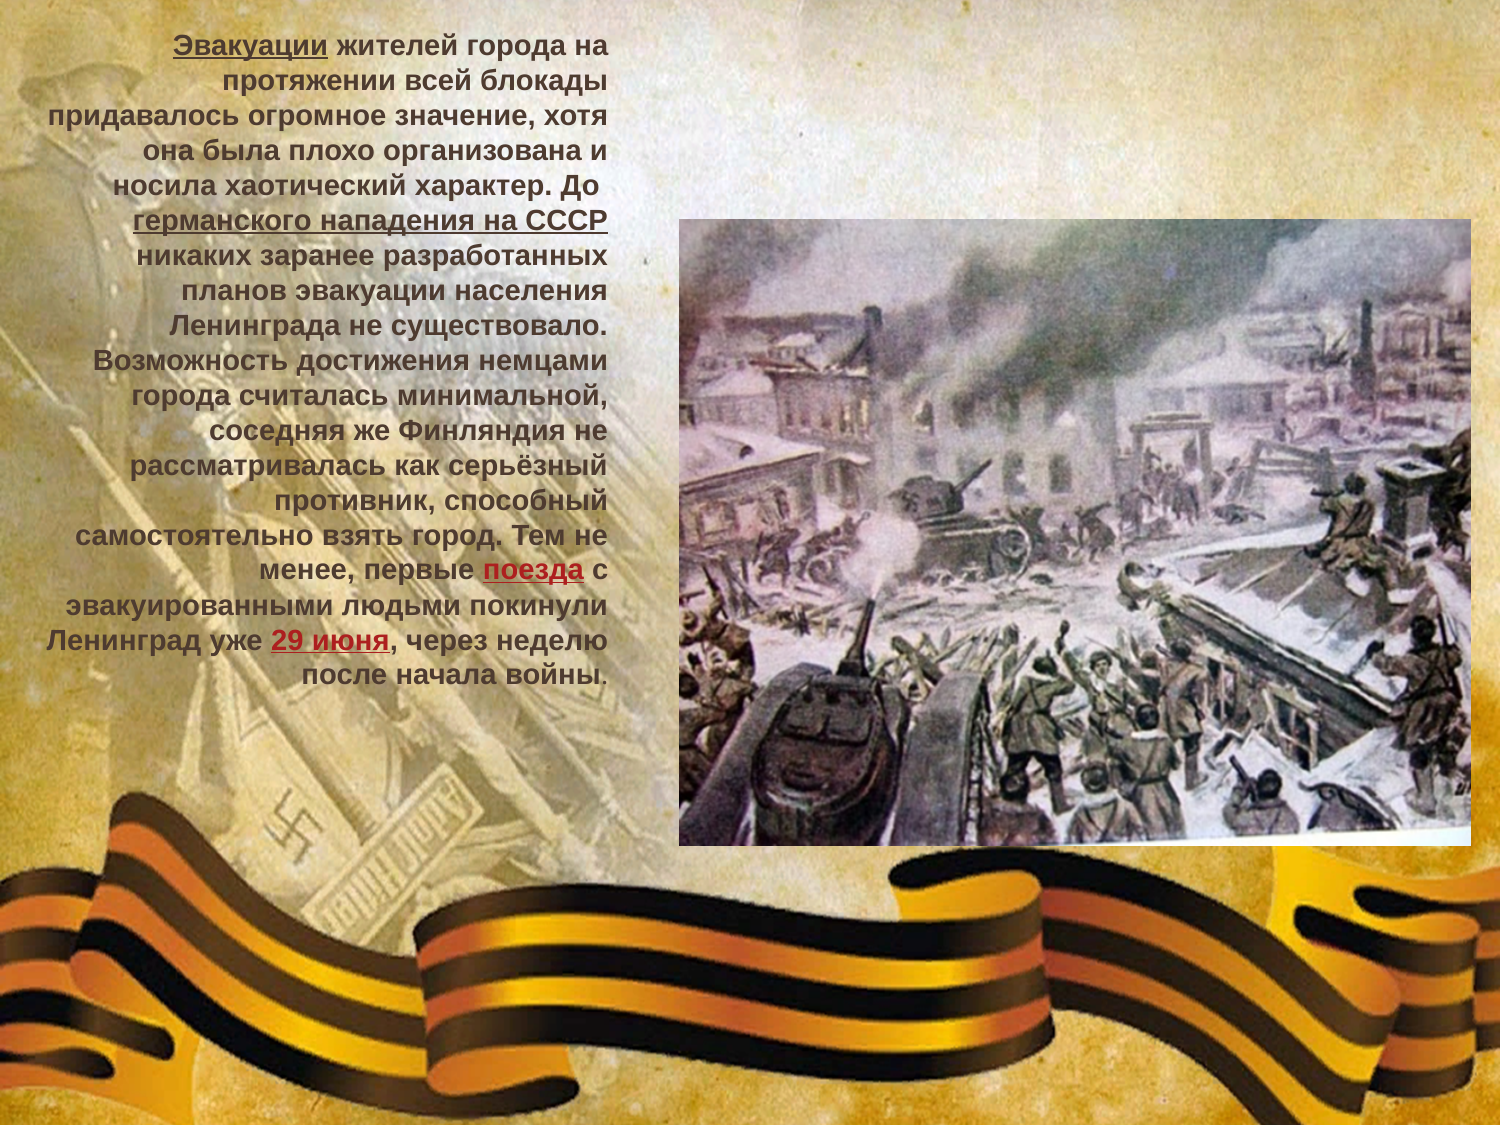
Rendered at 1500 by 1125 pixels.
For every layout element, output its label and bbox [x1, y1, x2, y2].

picture [678, 219, 1471, 847]
list [0, 0, 1500, 1125]
